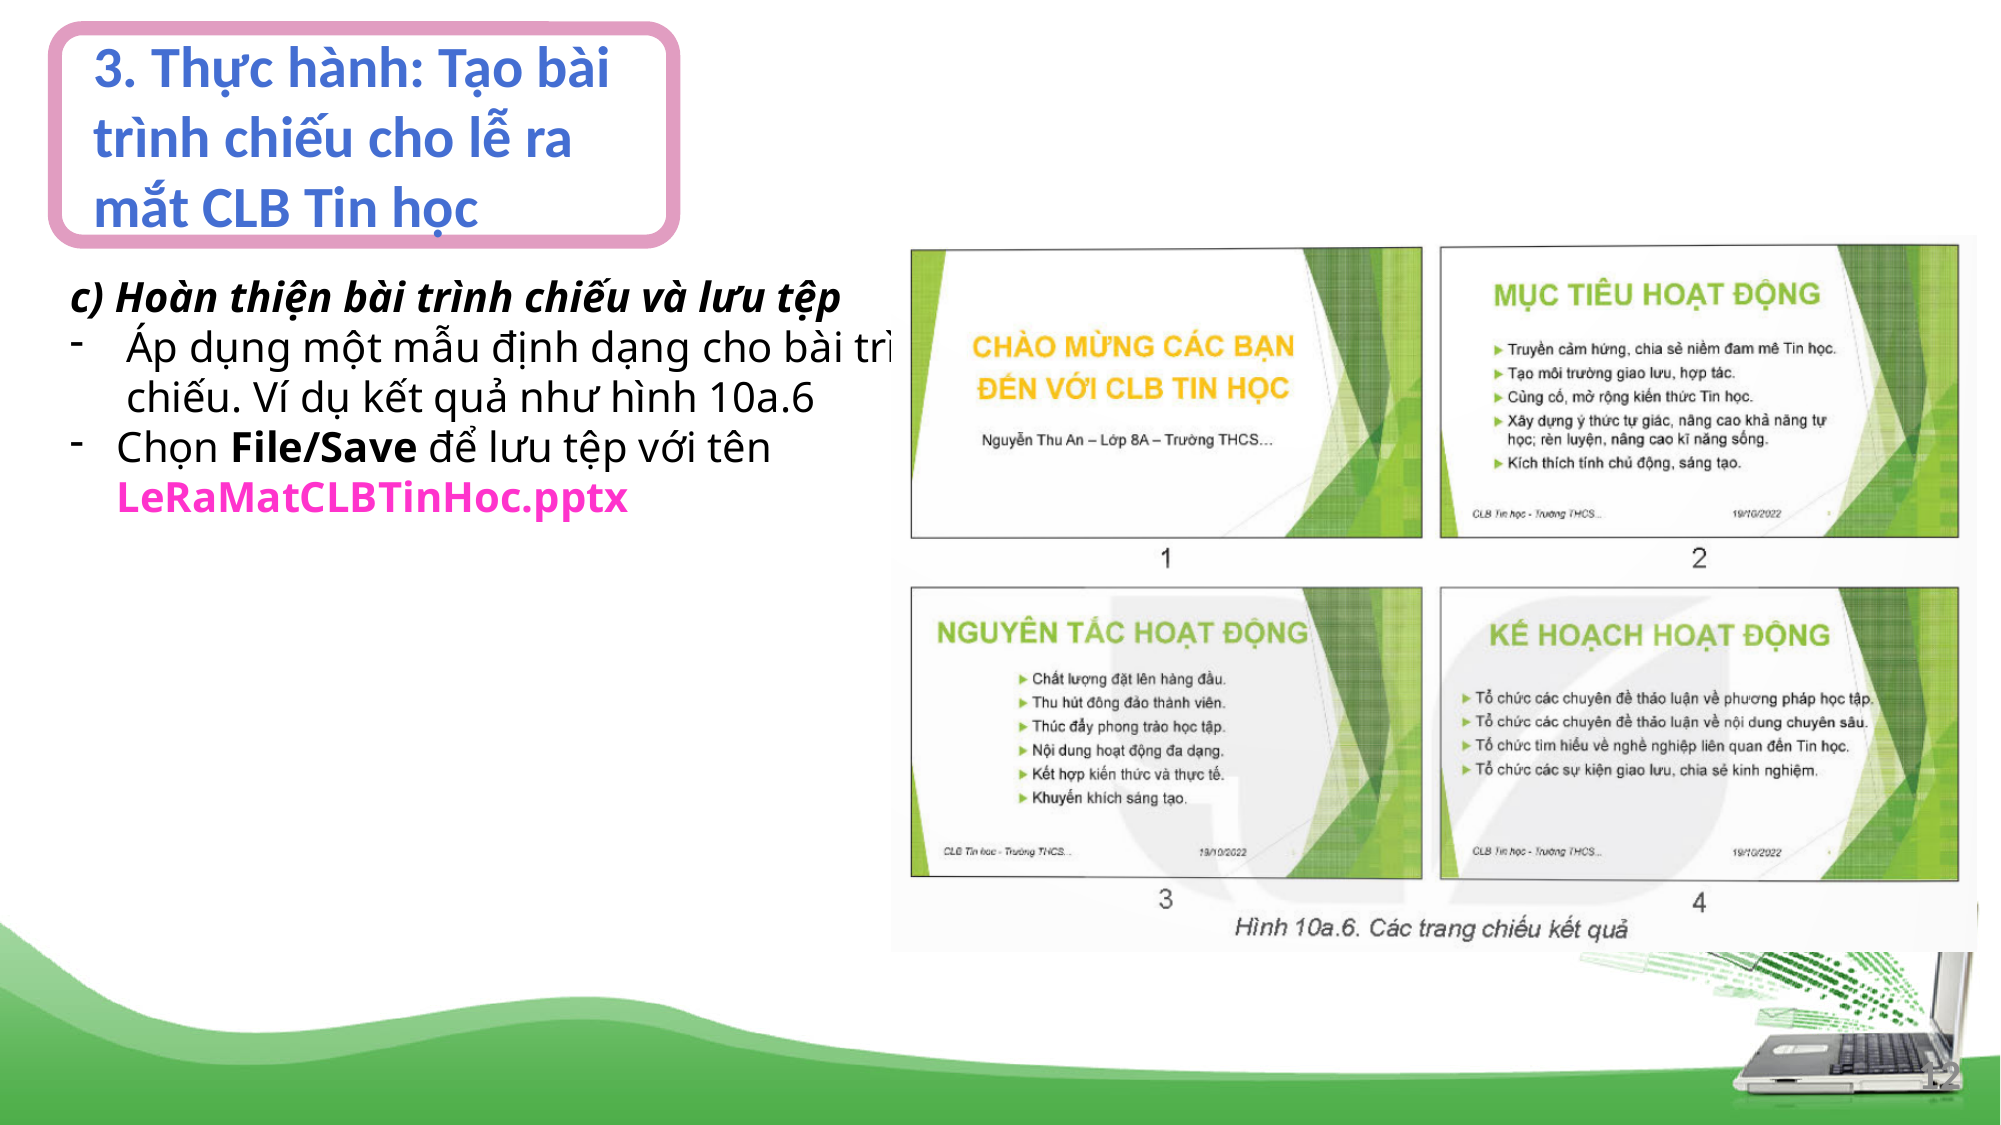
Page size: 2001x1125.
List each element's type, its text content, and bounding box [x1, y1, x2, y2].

slide_number 12 [1526, 1042, 1977, 1103]
text_box c) Hoàn thiện bài trình chiếu và lưu tệp Áp dụng một mẫu định dạng cho bài trình chiếu. Ví dụ kết quả như hình 10a.6 Chọn File/Save để lưu tệp với tên LeRaMatCLBTinHoc.pptx [54, 263, 891, 529]
picture [0, 0, 2001, 1125]
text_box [54, 21, 674, 249]
